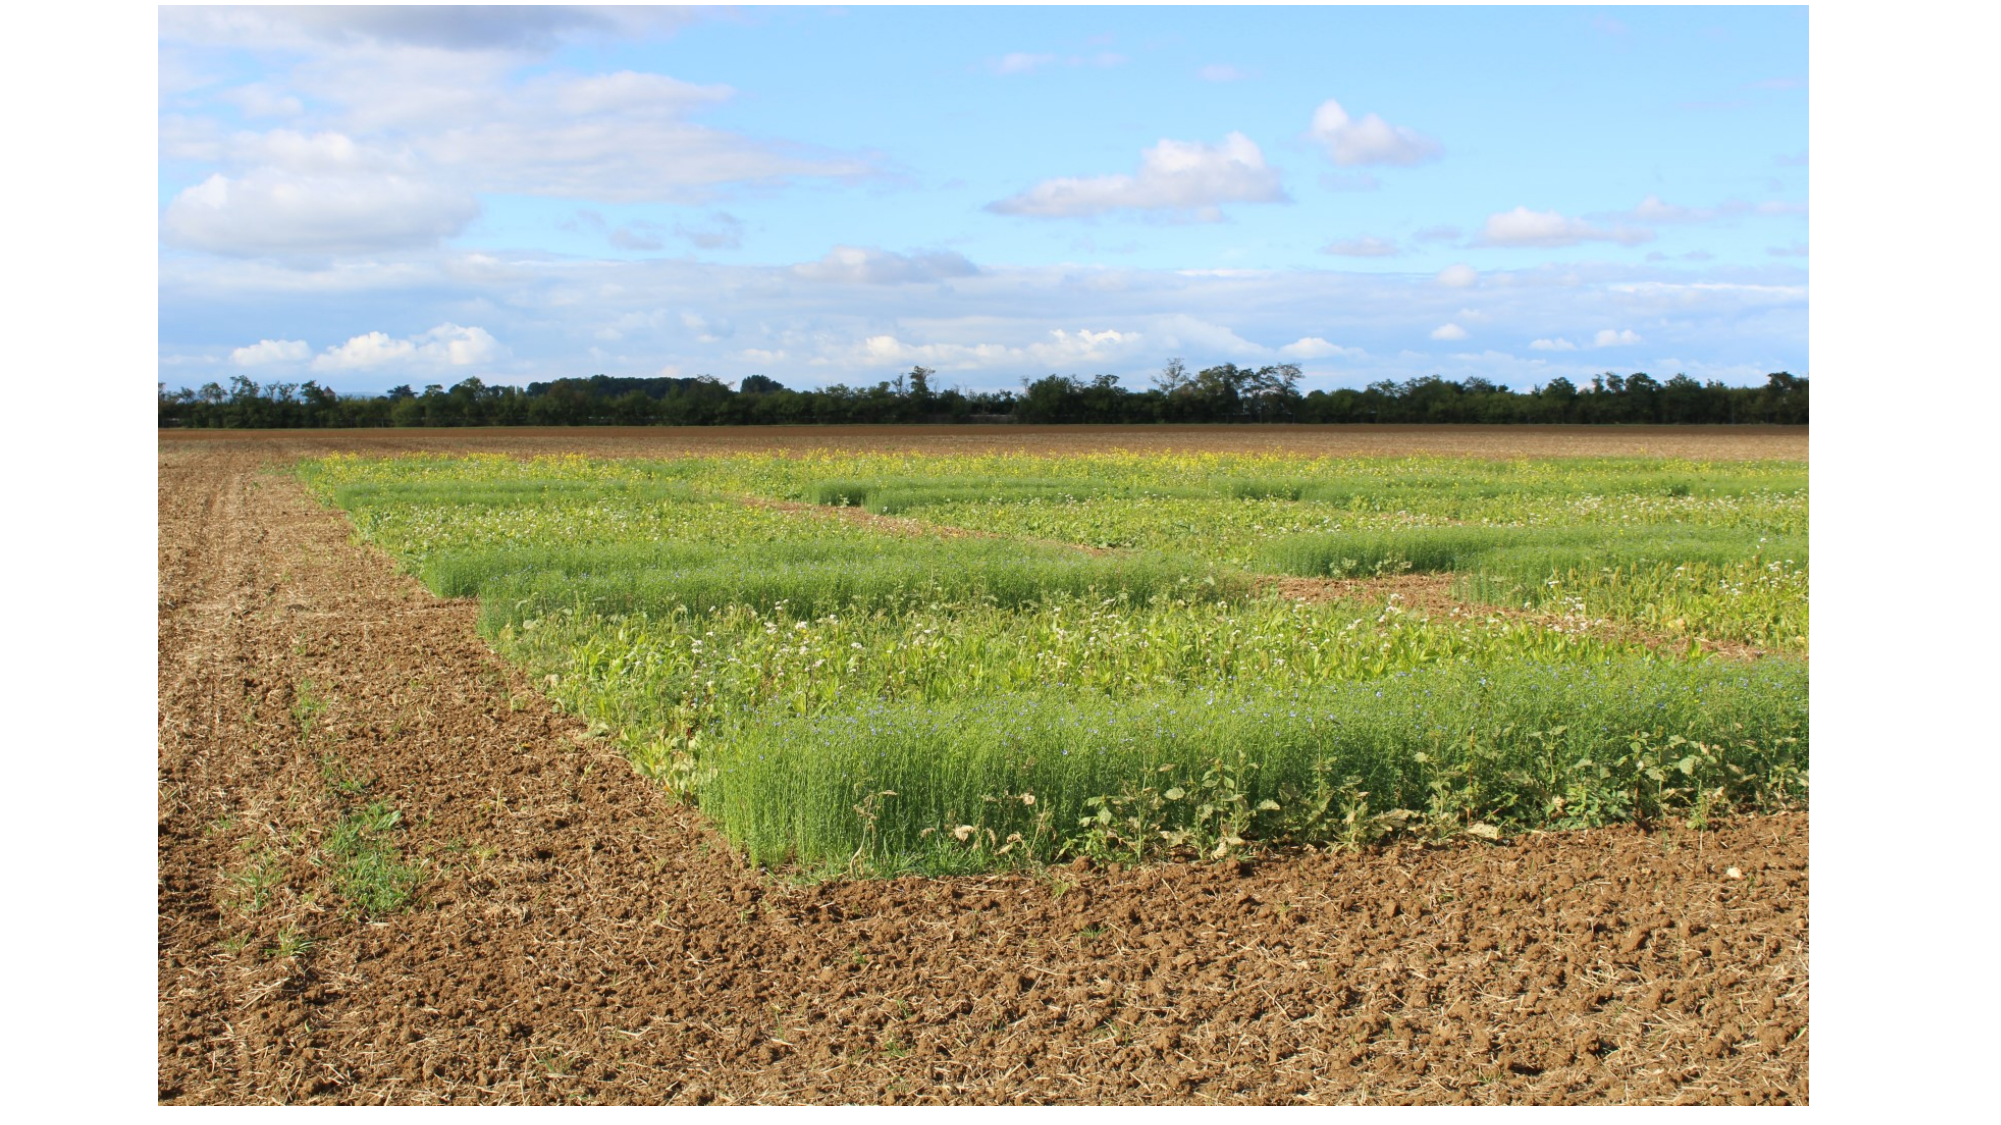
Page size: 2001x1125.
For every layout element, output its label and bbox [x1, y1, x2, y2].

picture [158, 5, 1809, 1106]
